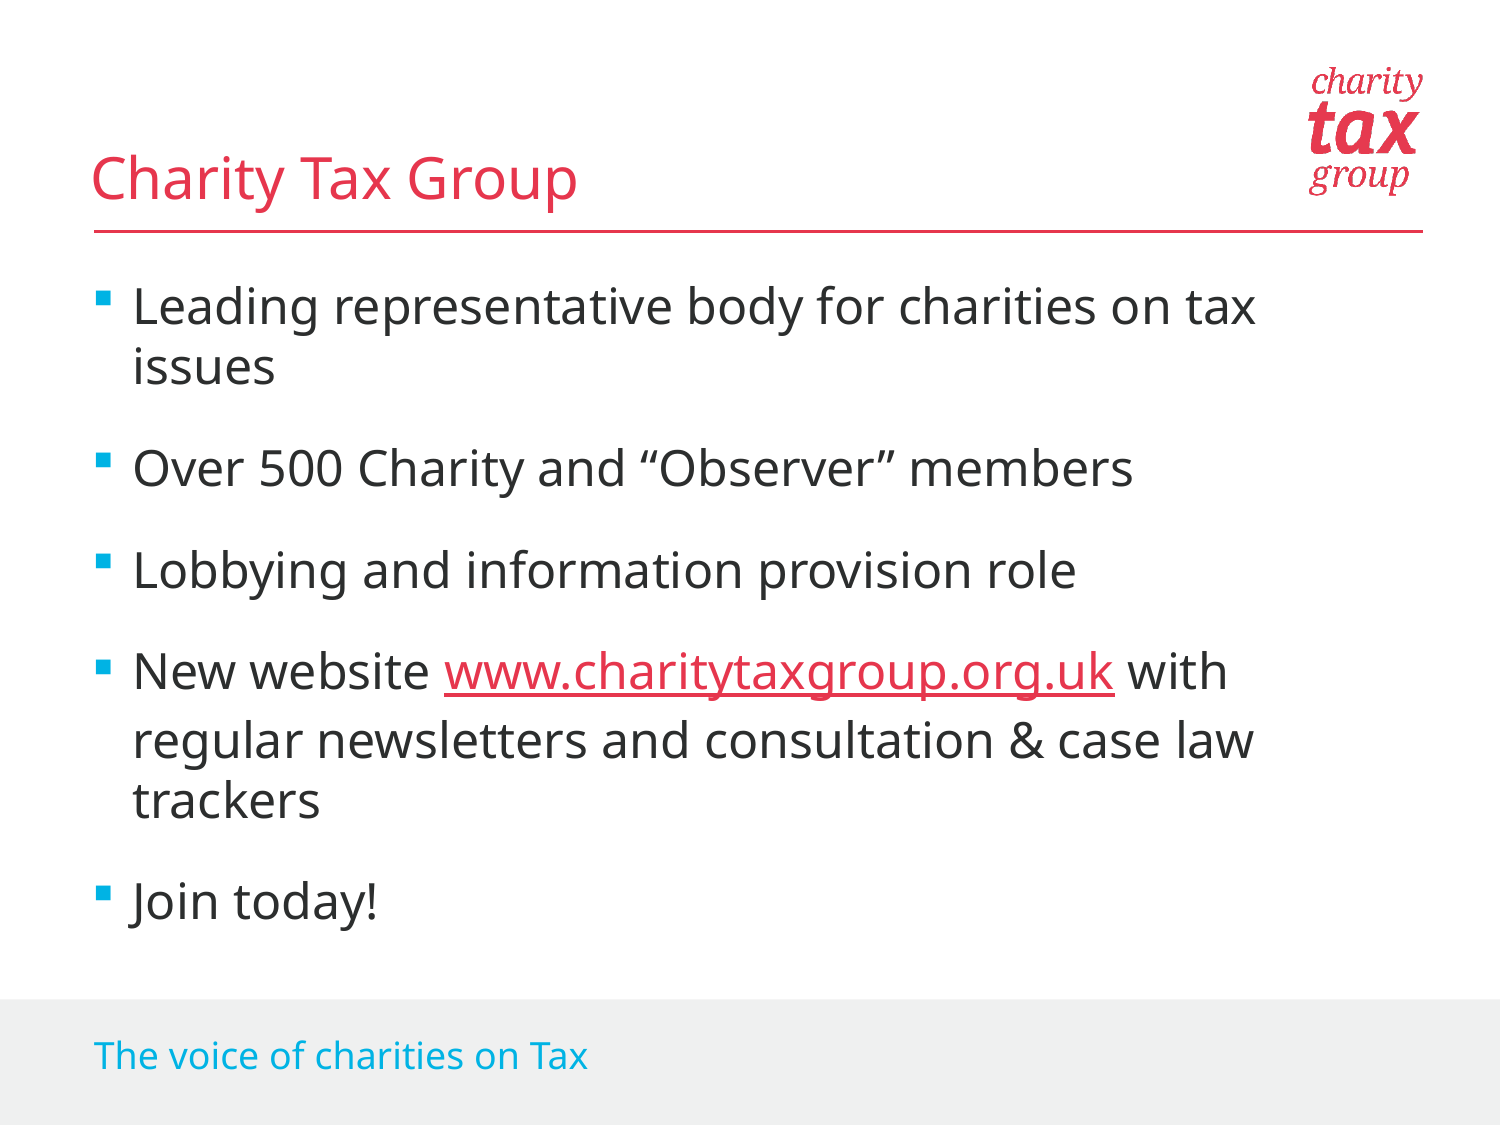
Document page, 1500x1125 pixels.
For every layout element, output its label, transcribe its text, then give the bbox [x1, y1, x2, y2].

picture [1307, 65, 1423, 197]
list Leading representative body for charities on tax issues Over 500 Charity and “Observer” members Lobbying and information provision role New website www.charitytaxgroup.org.uk with regular newsletters and consultation & case law trackers Join today! [76, 267, 1424, 959]
title Charity Tax Group [75, 31, 1258, 219]
text_box The voice of charities on Tax [79, 1024, 656, 1103]
